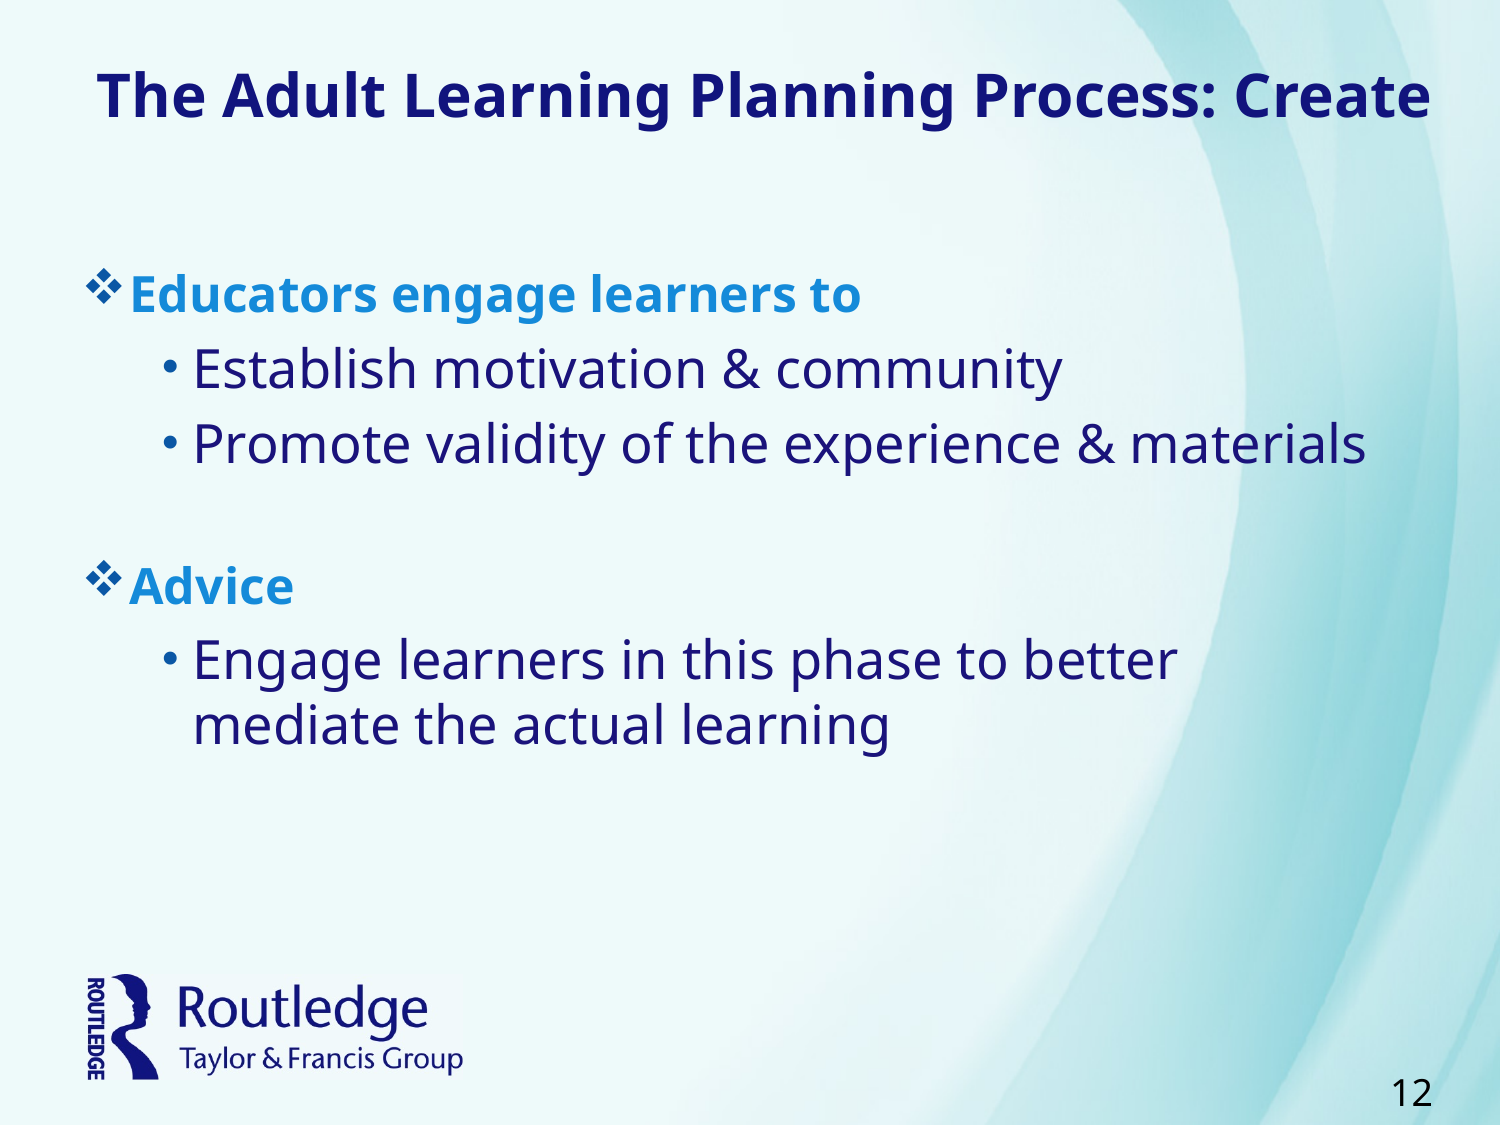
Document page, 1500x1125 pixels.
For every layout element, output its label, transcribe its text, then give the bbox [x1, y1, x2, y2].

title The Adult Learning Planning Process: Create [50, 24, 1475, 163]
list Educators engage learners to Establish motivation & community Promote validity of the experience & materials Advice Engage learners in this phase to better mediate the actual learning [66, 255, 1413, 950]
slide_number 12 [1375, 1061, 1500, 1103]
picture [0, 0, 1500, 1125]
